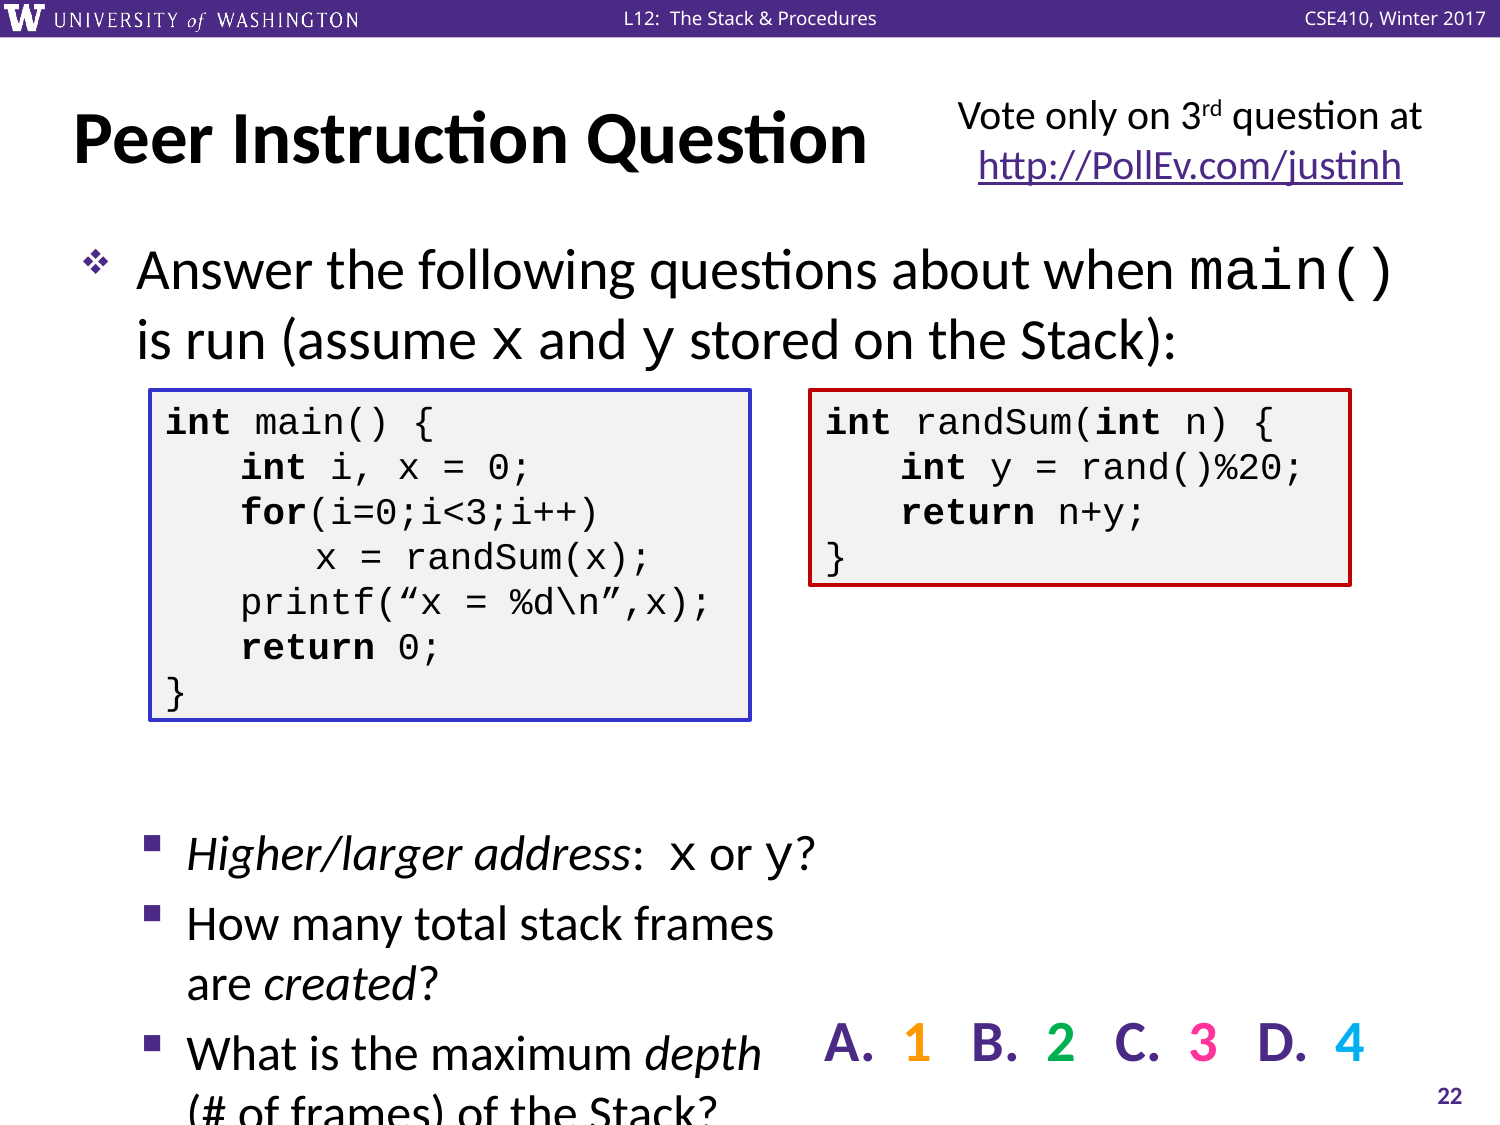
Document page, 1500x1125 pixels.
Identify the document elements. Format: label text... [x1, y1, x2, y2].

title Peer Instruction Question [58, 71, 1438, 197]
picture [4, 4, 358, 32]
text_box A. 1 B. 2 C. 3 D. 4 [809, 996, 1413, 1081]
text_box Vote only on 3rd question at http://PollEv.com/justinh [939, 80, 1450, 196]
text_box int randSum(int n) { int y = rand()%20; return n+y; } [809, 389, 1350, 585]
slide_number 22 [1400, 1065, 1500, 1125]
list Answer the following questions about when main() is run (assume x and y stored on the Stack): Higher/larger address: x or y? How many total stack frames are created? What is the maximum depth (# of frames) of the Stack? [64, 223, 1438, 1040]
text_box int main() { int i, x = 0; for(i=0;i<3;i++) x = randSum(x); printf(“x = %d\n”,x); return 0; } [149, 389, 750, 720]
